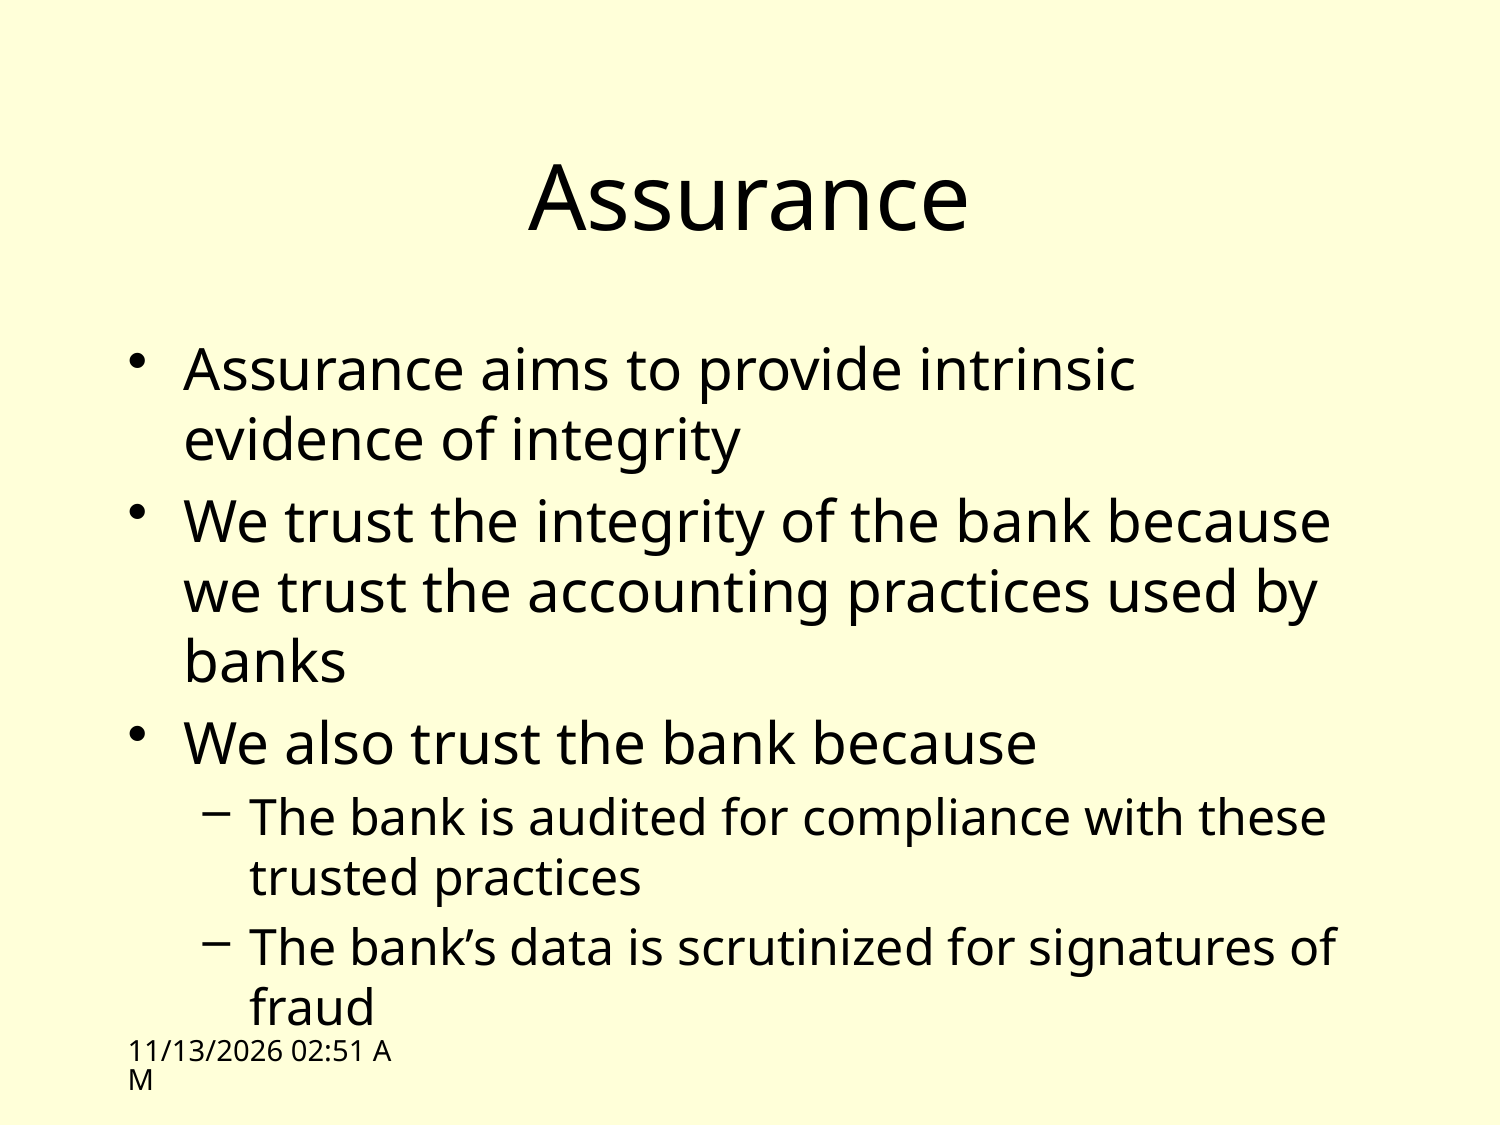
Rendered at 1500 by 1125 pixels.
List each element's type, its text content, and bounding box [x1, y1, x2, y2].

title Assurance [112, 99, 1388, 288]
list Assurance aims to provide intrinsic evidence of integrity We trust the integrity of the bank because we trust the accounting practices used by banks We also trust the bank because The bank is audited for compliance with these trusted practices The bank’s data is scrutinized for signatures of fraud [112, 324, 1388, 1001]
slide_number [112, 1024, 426, 1101]
